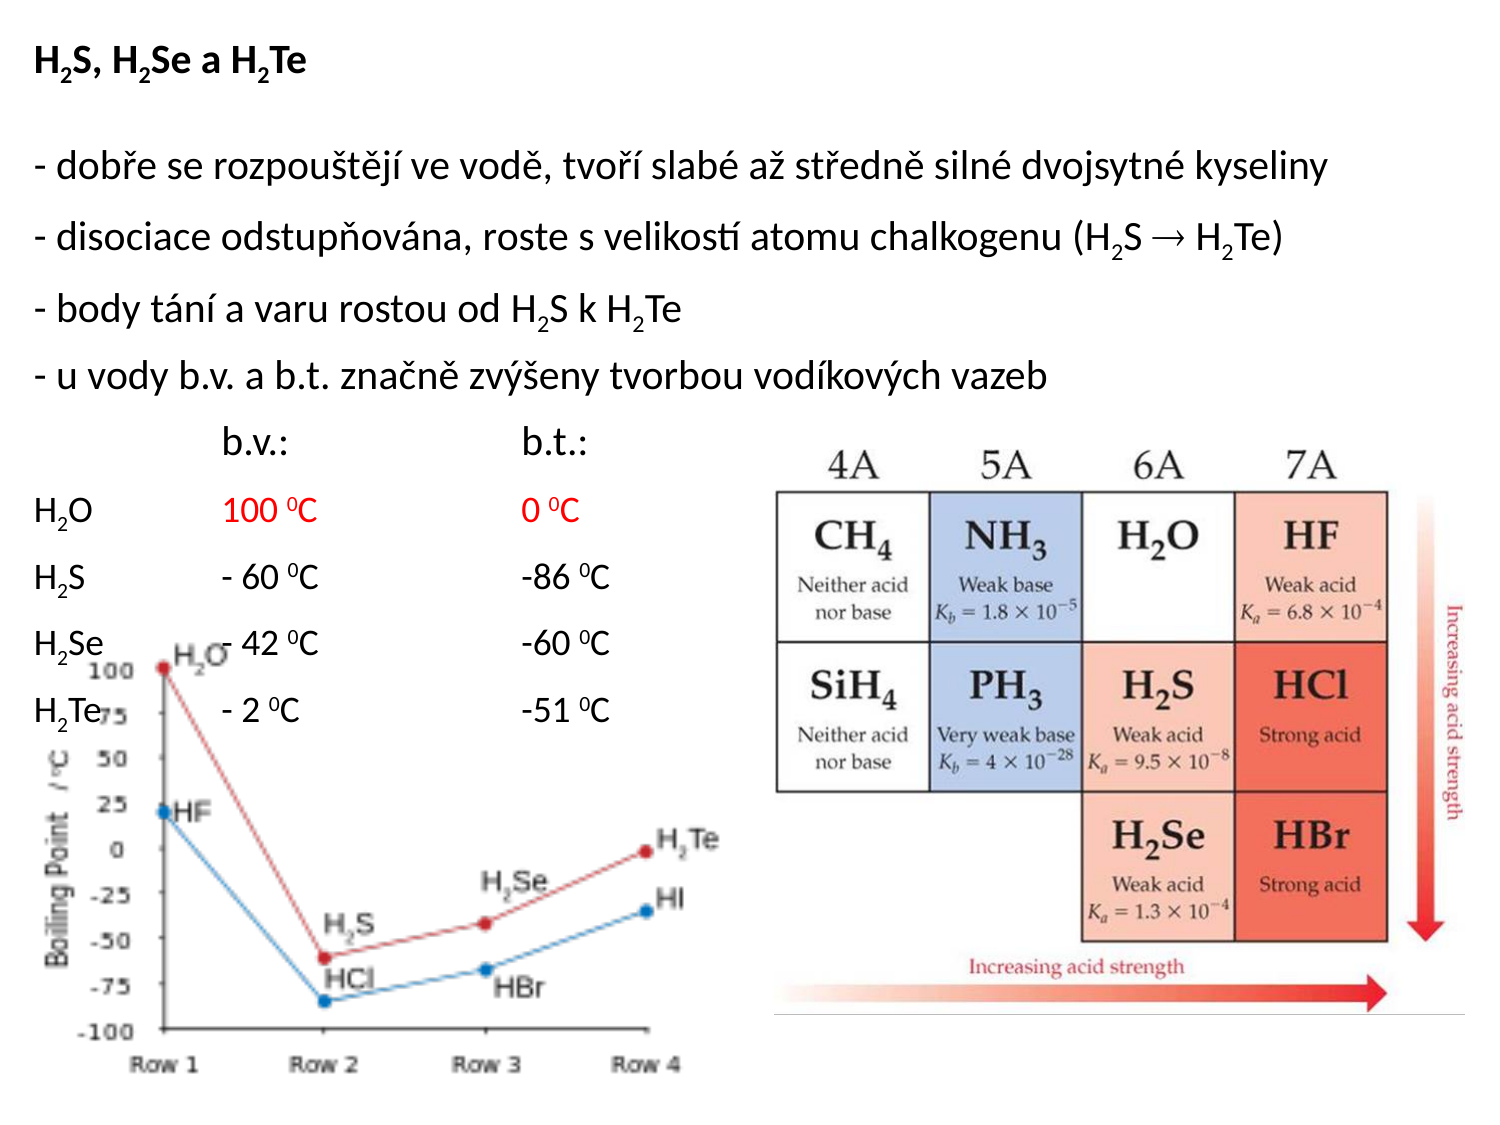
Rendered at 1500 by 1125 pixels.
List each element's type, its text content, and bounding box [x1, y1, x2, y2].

list H2S, H2Se a H2Te - dobře se rozpouštějí ve vodě, tvoří slabé až středně silné dvojsytné kyseliny - disociace odstupňována, roste s velikostí atomu chalkogenu (H2S  H2Te) - body tání a varu rostou od H2S k H2Te - u vody b.v. a b.t. značně zvýšeny tvorbou vodíkových vazeb b.v.: b.t.: H2O 100 0C 0 0C H2S - 60 0C -86 0C H2Se - 42 0C -60 0C H2Te - 2 0C -51 0C [18, 24, 1482, 910]
picture [774, 449, 1465, 1015]
picture [33, 628, 749, 1104]
